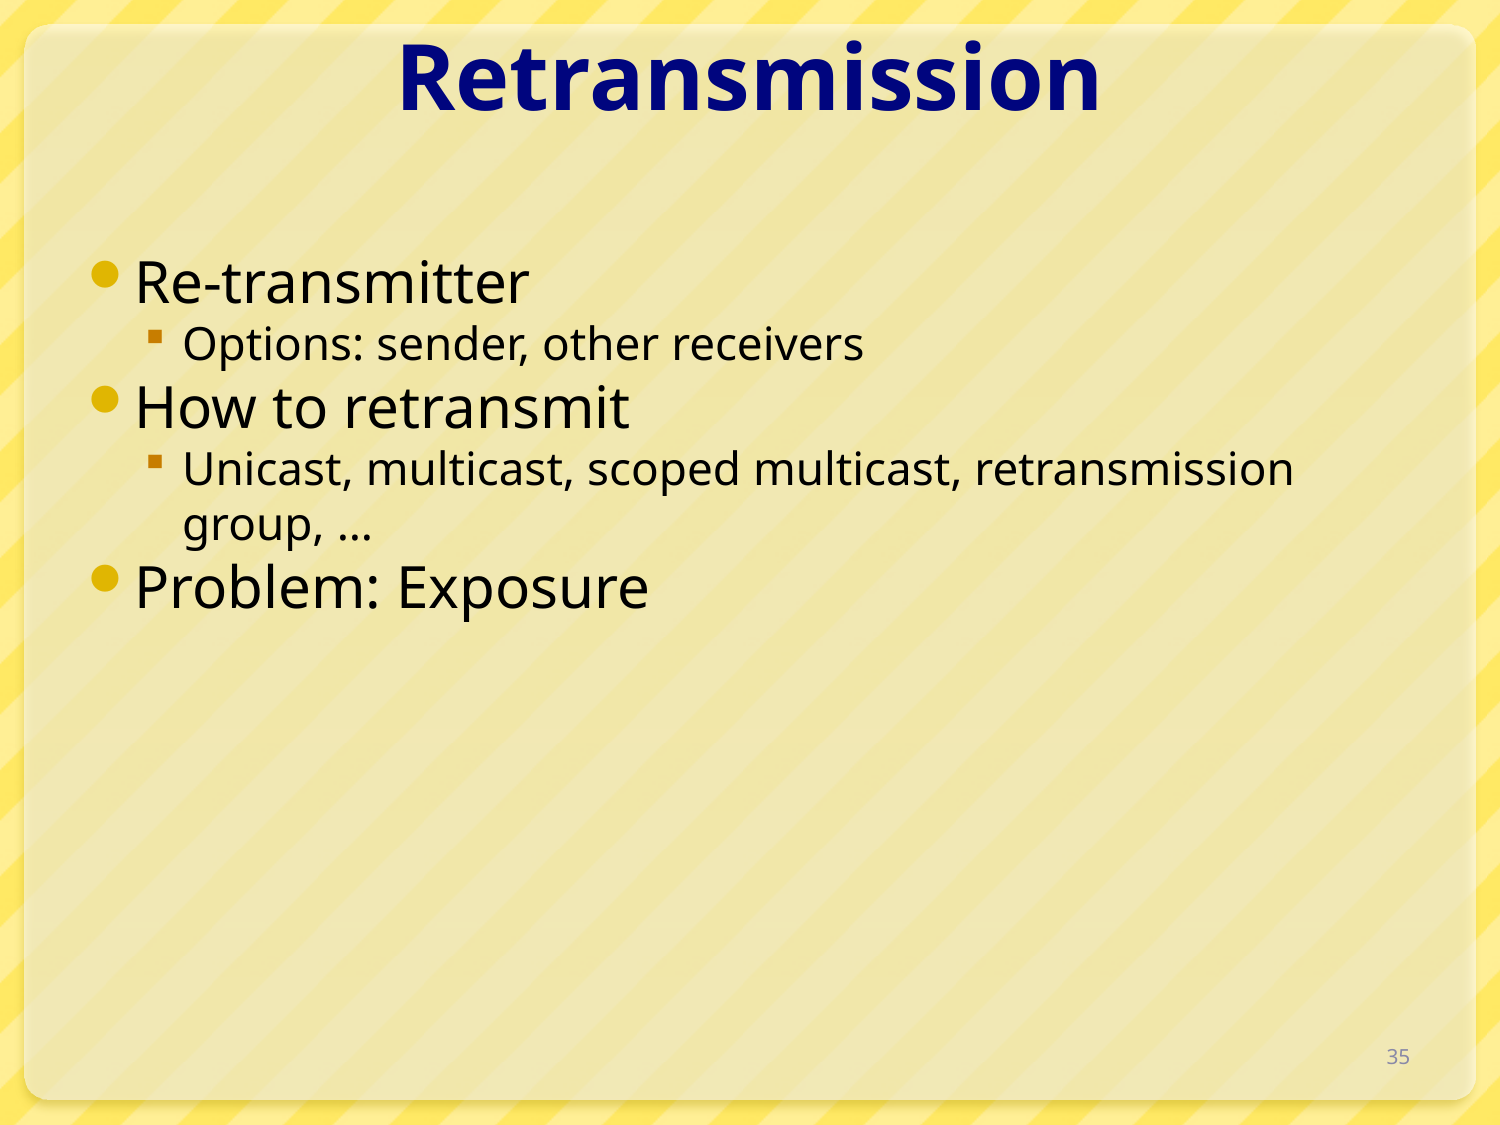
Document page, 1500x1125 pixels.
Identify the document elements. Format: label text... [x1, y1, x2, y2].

text_box [0, 0, 1500, 1125]
slide_number 35 [1074, 1019, 1425, 1080]
list Re-transmitter Options: sender, other receivers How to retransmit Unicast, multicast, scoped multicast, retransmission group, … Problem: Exposure [50, 237, 1450, 1005]
title Retransmission [50, 37, 1450, 213]
text_box [1417, 1097, 1465, 1106]
text_box [40, 1101, 91, 1106]
